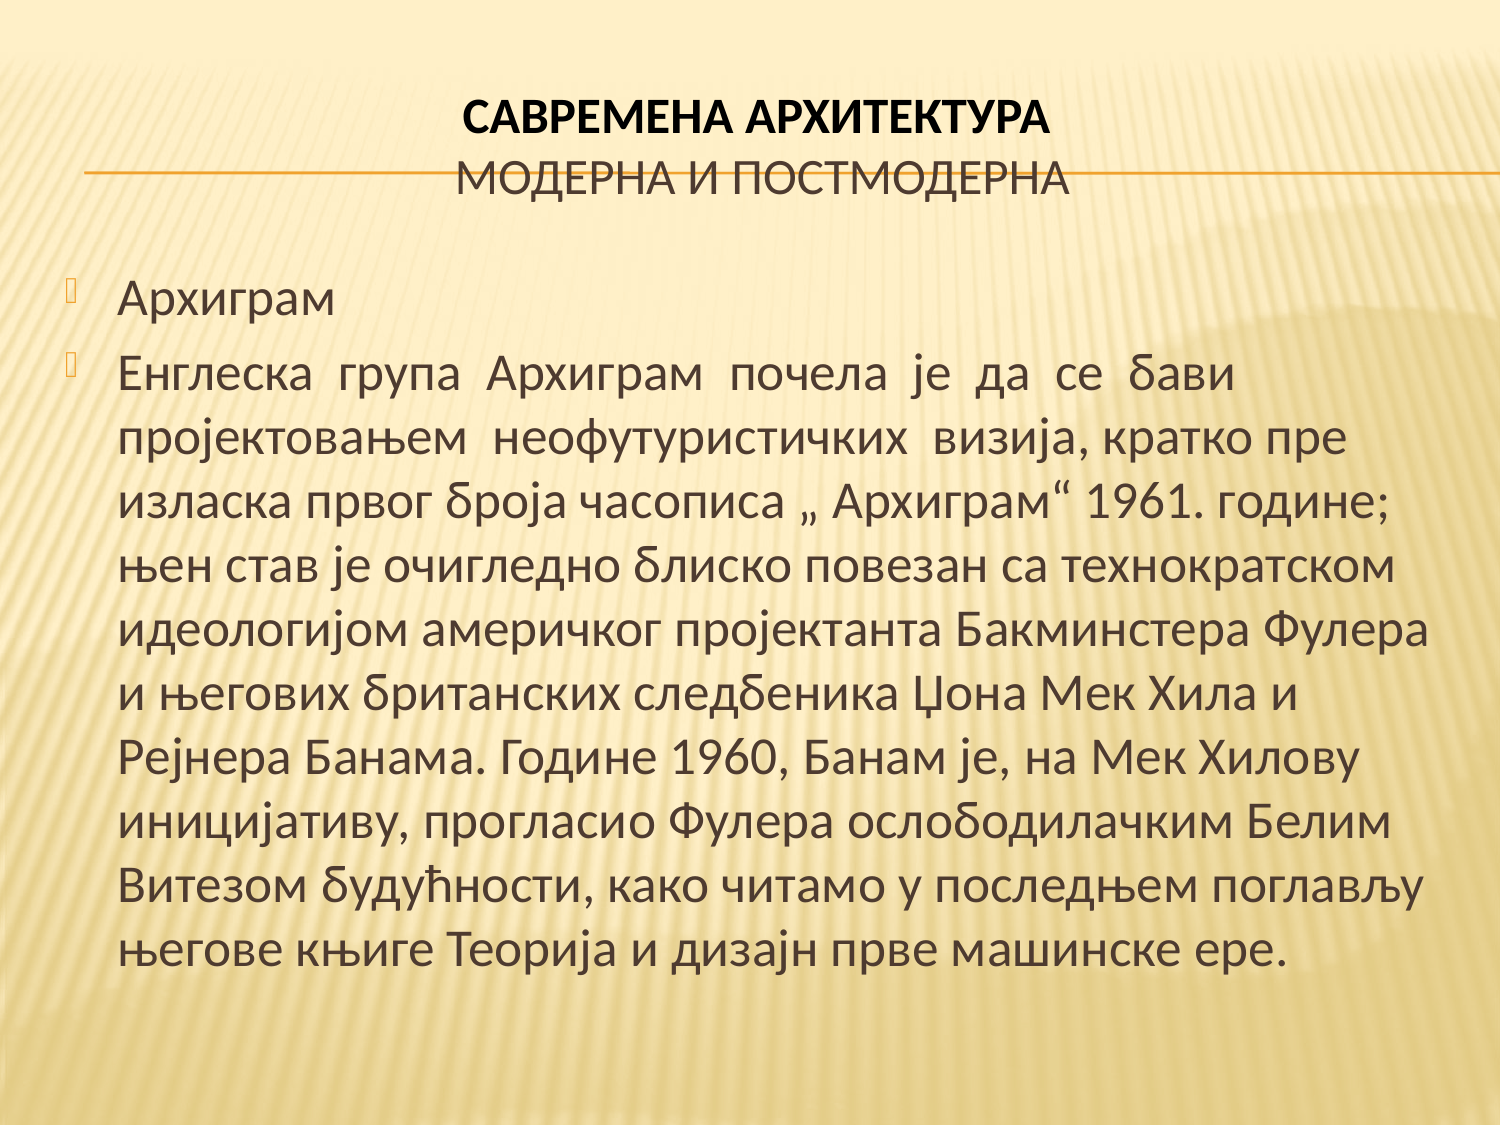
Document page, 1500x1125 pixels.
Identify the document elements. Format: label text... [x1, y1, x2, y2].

list Архиграм Енглеска група Архиграм почела је да се бави пројектовањем неофутуристичких визија, кратко пре изласка првог броја часописа „ Архиграм“ 1961. године; њен став је очигледно блиско повезан са технократском идеологијом америчког пројектанта Бакминстера Фулера и његових британских следбеника Џона Мек Хила и Рејнера Банама. Године 1960, Банам је, на Мек Хилову иницијативу, прогласио Фулера ослободилачким Белим Витезом будућности, како читамо у последњем поглављу његове књиге Теорија и дизајн прве машинске ере. [50, 254, 1475, 998]
title САВРЕМЕНА АРХИТЕКТУРА МОДЕРНА И ПОСТМОДЕРНА [50, 75, 1475, 213]
